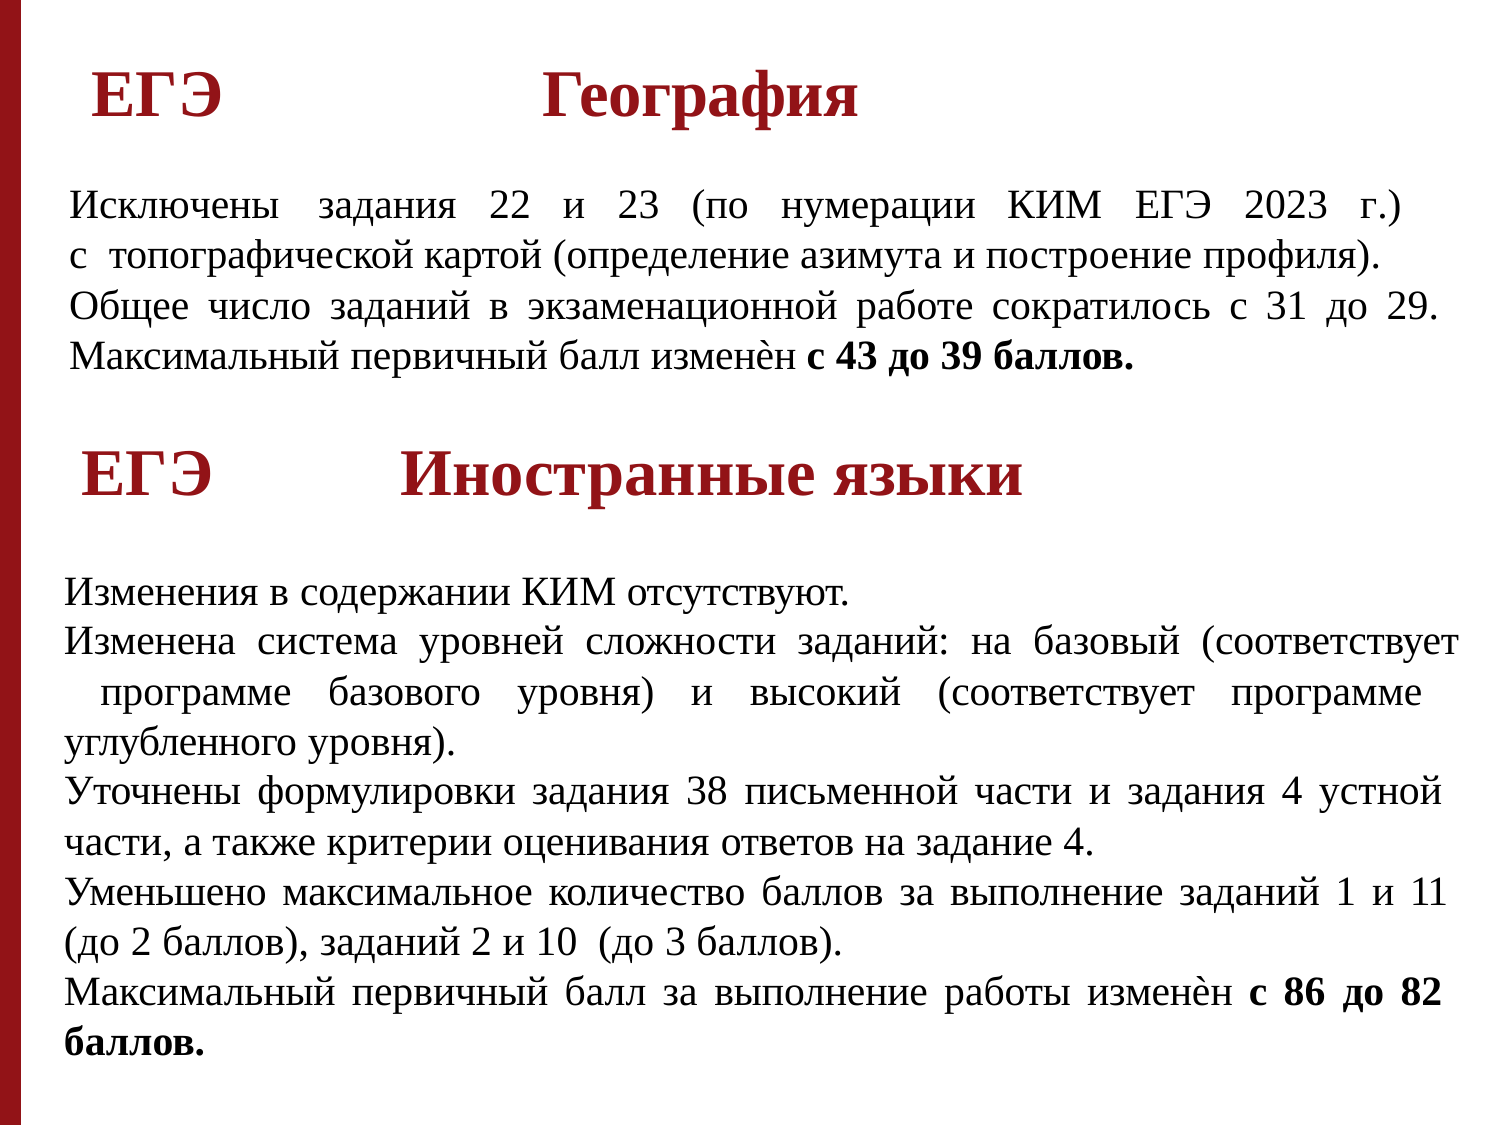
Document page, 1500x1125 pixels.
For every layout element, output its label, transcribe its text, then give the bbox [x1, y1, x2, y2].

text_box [0, 0, 22, 1125]
title ЕГЭ География [89, 48, 865, 175]
text_box Исключены задания 22 и 23 (по нумерации КИМ ЕГЭ 2023 г.) с топографической картой (определение азимута и построение профиля). Общее число заданий в экзаменационной работе сократилось с 31 до 29. Максимальный первичный балл изменѐн с 43 до 39 баллов. ЕГЭ Иностранные языки Изменения в содержании КИМ отсутствуют. Изменена система уровней сложности заданий: на базовый (соответствует программе базового уровня) и высокий (соответствует программе углубленного уровня). Уточнены формулировки задания 38 письменной части и задания 4 устной части, а также критерии оценивания ответов на задание 4. Уменьшено максимальное количество баллов за выполнение заданий 1 и 11 (до 2 баллов), заданий 2 и 10 (до 3 баллов). Максимальный первичный балл за выполнение работы изменѐн с 86 до 82 баллов. [61, 175, 1460, 1064]
